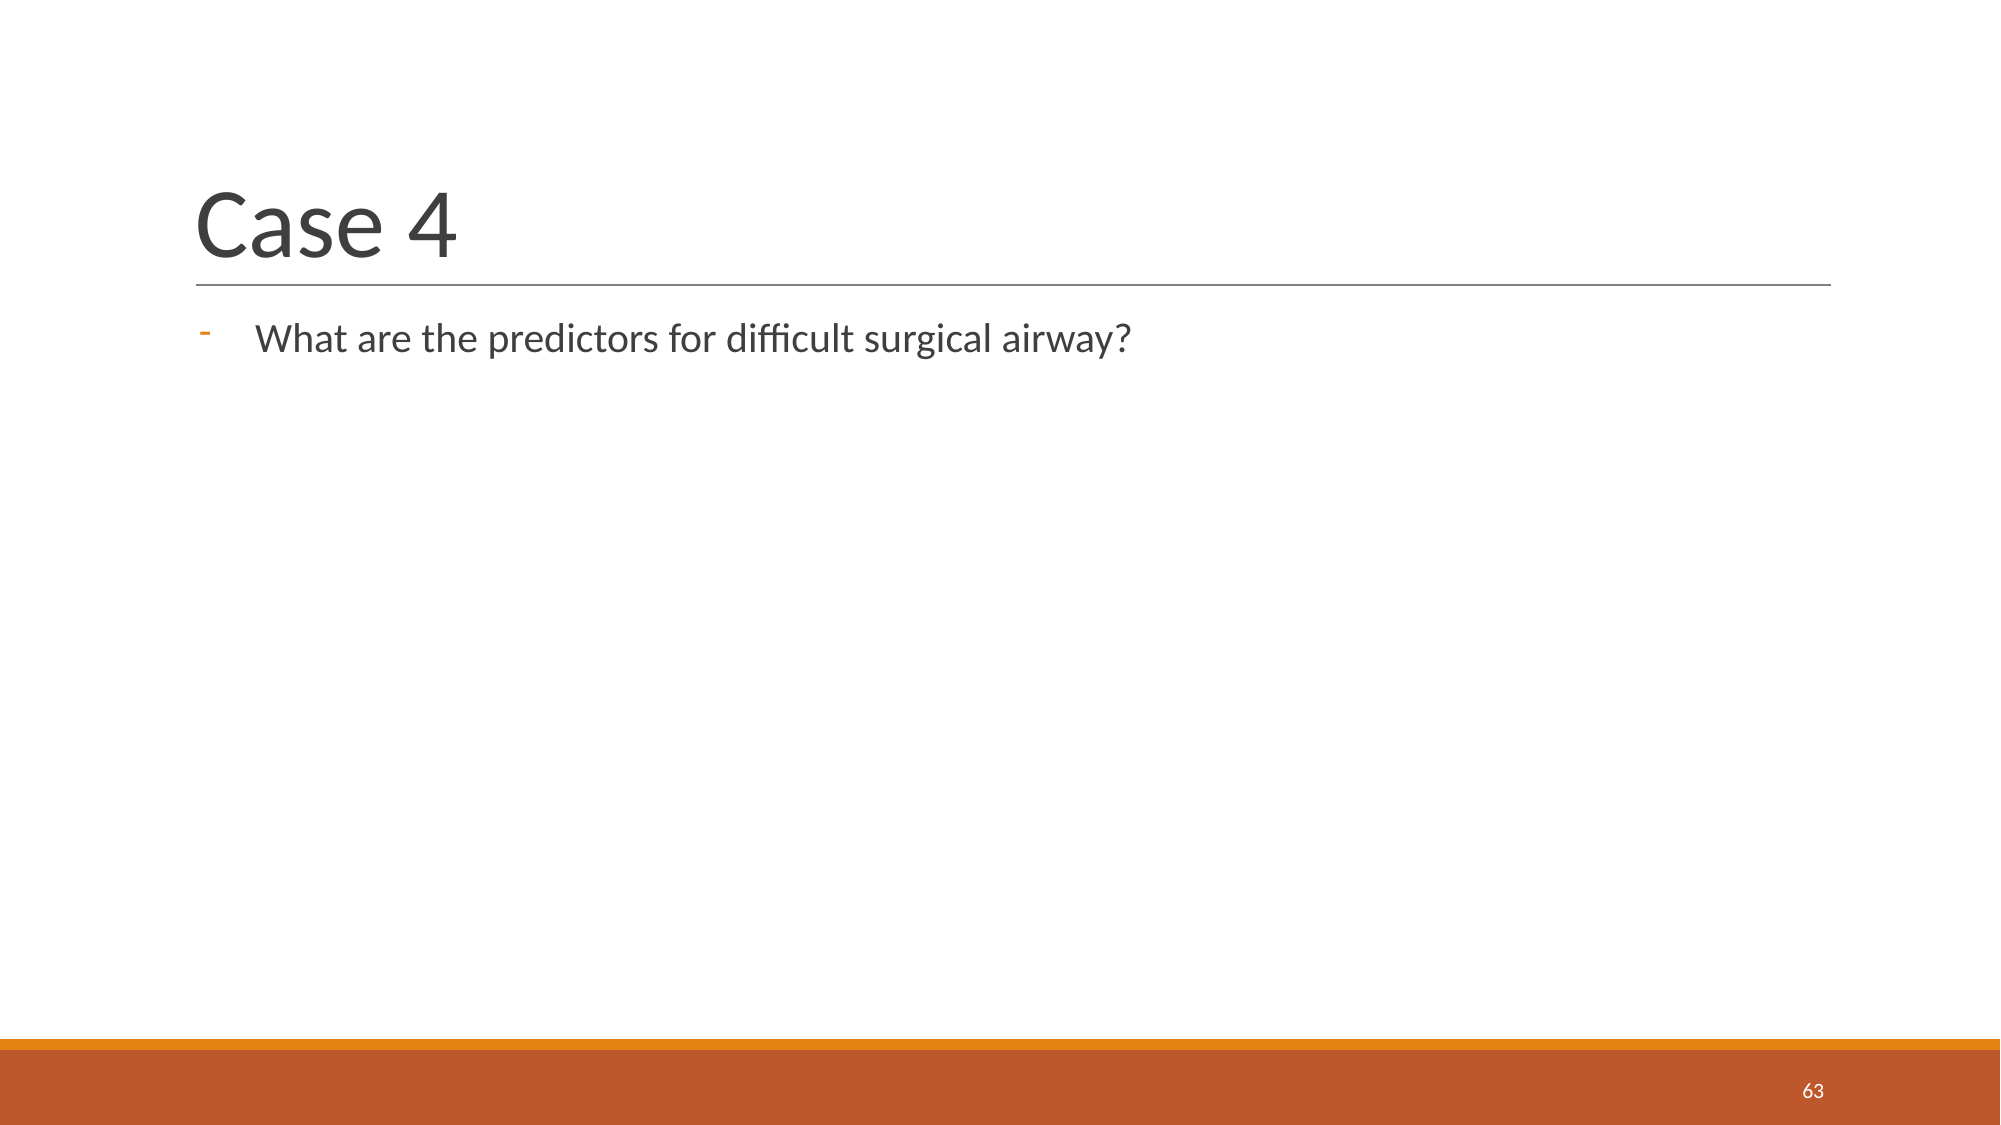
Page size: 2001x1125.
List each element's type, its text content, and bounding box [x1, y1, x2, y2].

list What are the predictors for difficult surgical airway? [180, 302, 1830, 963]
slide_number ‹#› [1624, 1059, 1840, 1120]
title Case 4 [180, 47, 1830, 285]
